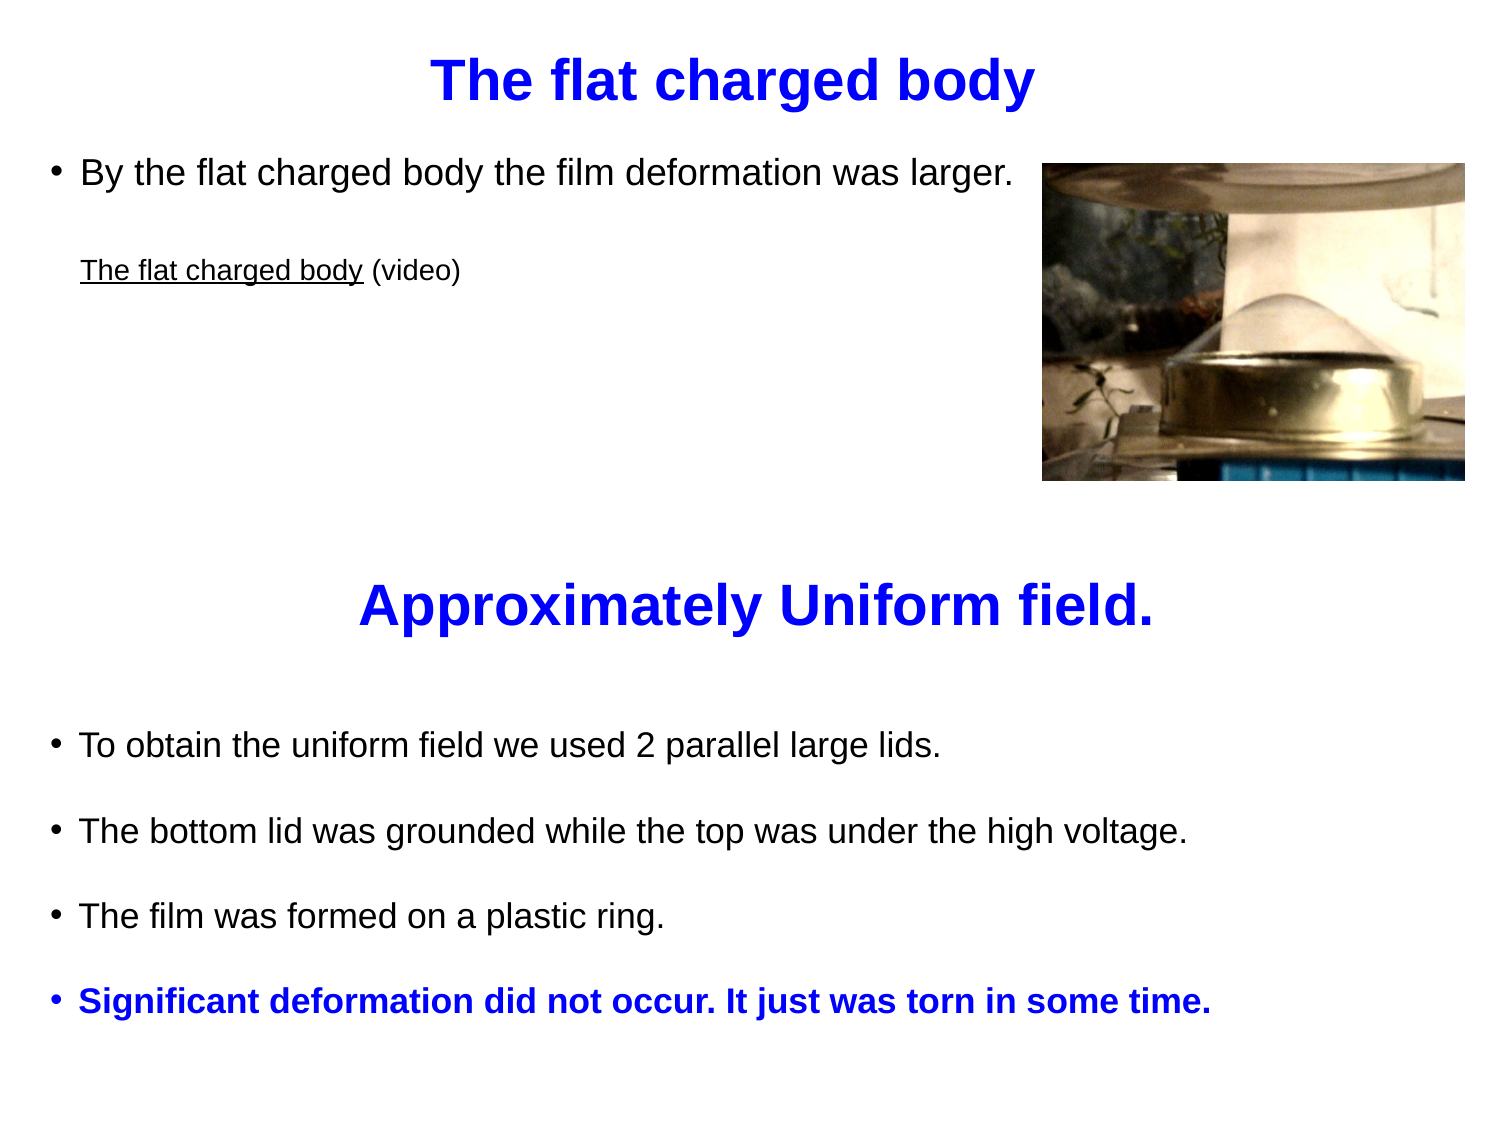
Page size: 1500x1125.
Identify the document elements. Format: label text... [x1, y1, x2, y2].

text_box To obtain the uniform field we used 2 parallel large lids. The bottom lid was grounded while the top was under the high voltage. The film was formed on a plastic ring. Significant deformation did not occur. It just was torn in some time. [35, 714, 1465, 1032]
picture [1042, 163, 1466, 481]
text_box The flat charged body [58, 23, 1409, 131]
text_box Approximately Uniform field. [81, 548, 1432, 657]
list By the flat charged body the film deformation was larger. The flat charged body (video) [34, 140, 1032, 329]
